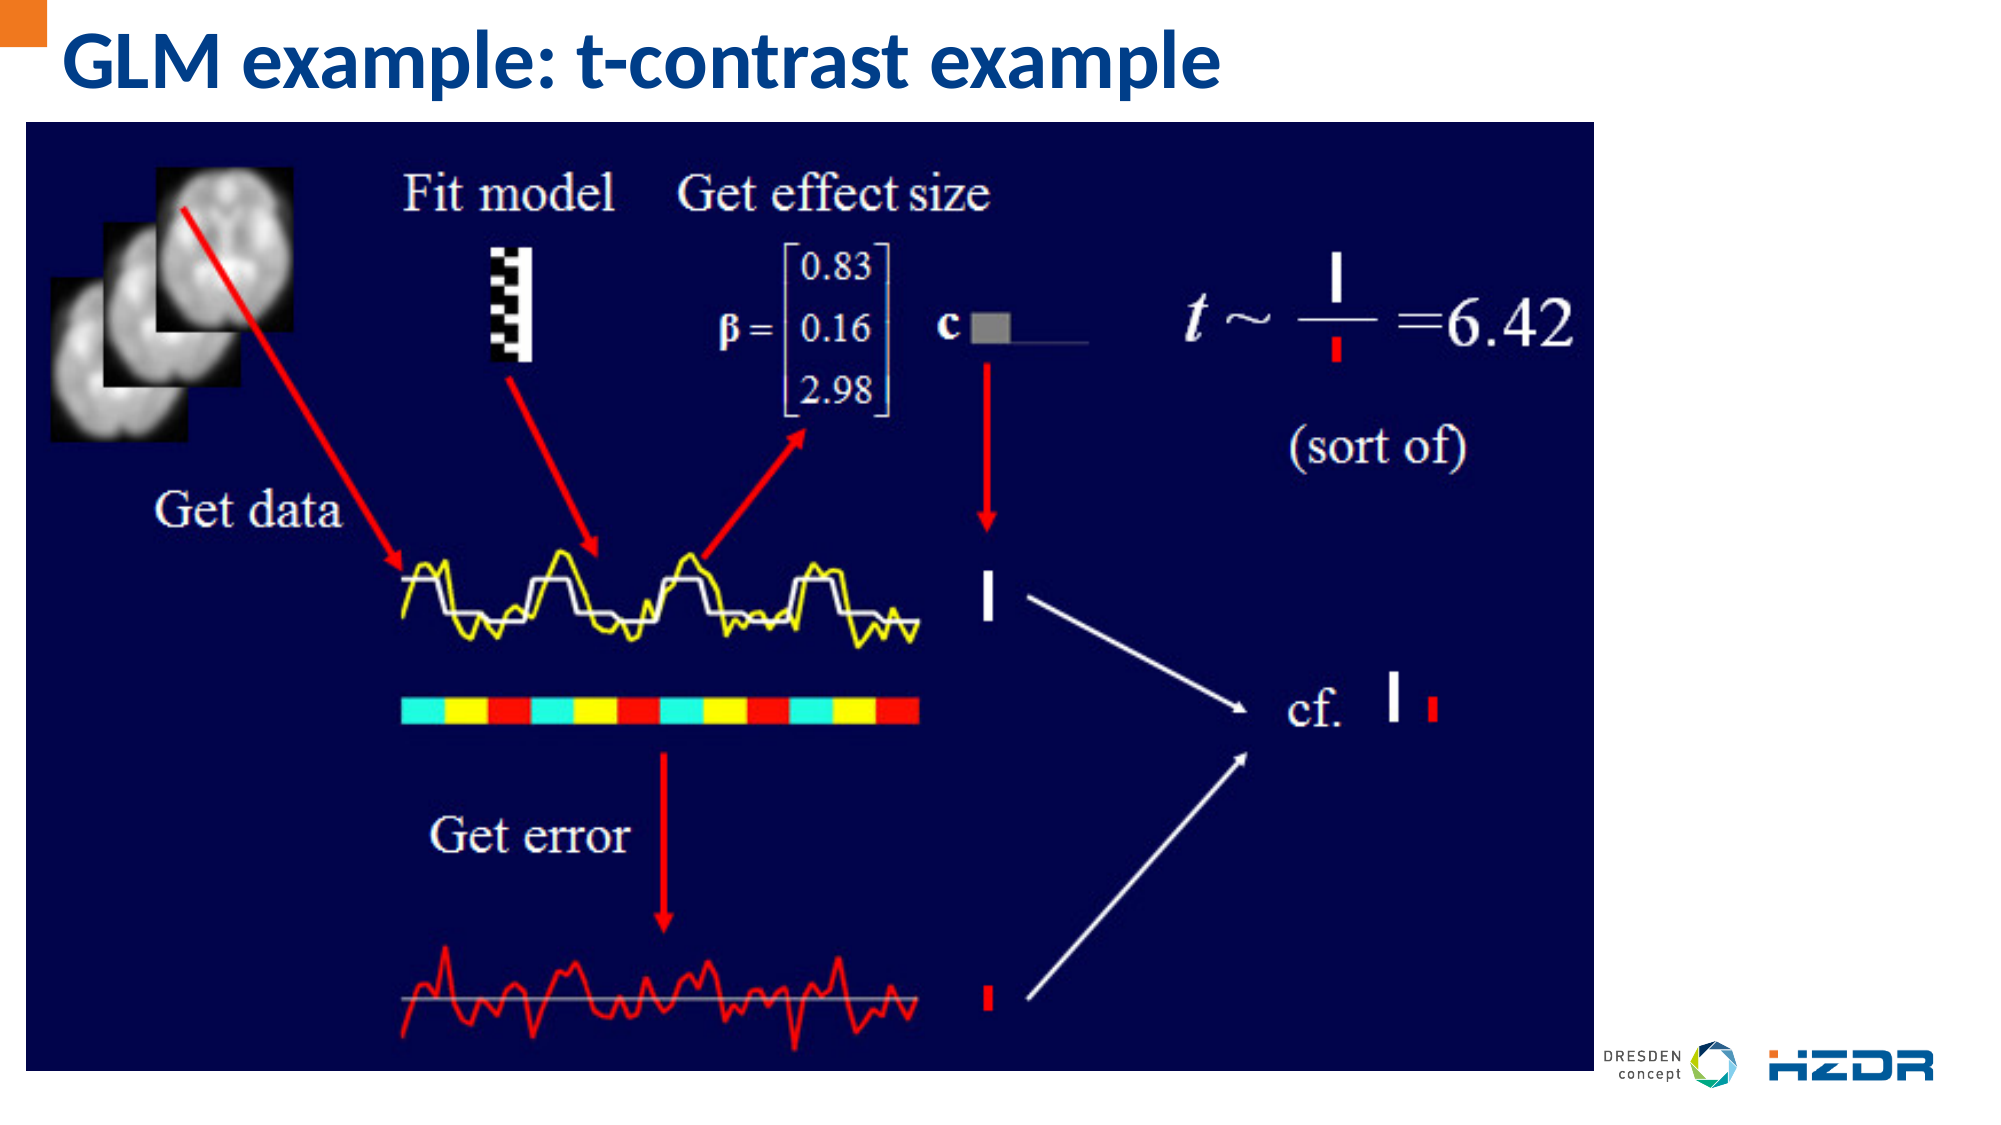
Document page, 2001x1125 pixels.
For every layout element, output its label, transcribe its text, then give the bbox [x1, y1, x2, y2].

picture [26, 122, 1594, 1071]
picture [1768, 1049, 1934, 1081]
picture [1603, 1040, 1738, 1089]
title GLM example: t-contrast example [47, 0, 1490, 122]
